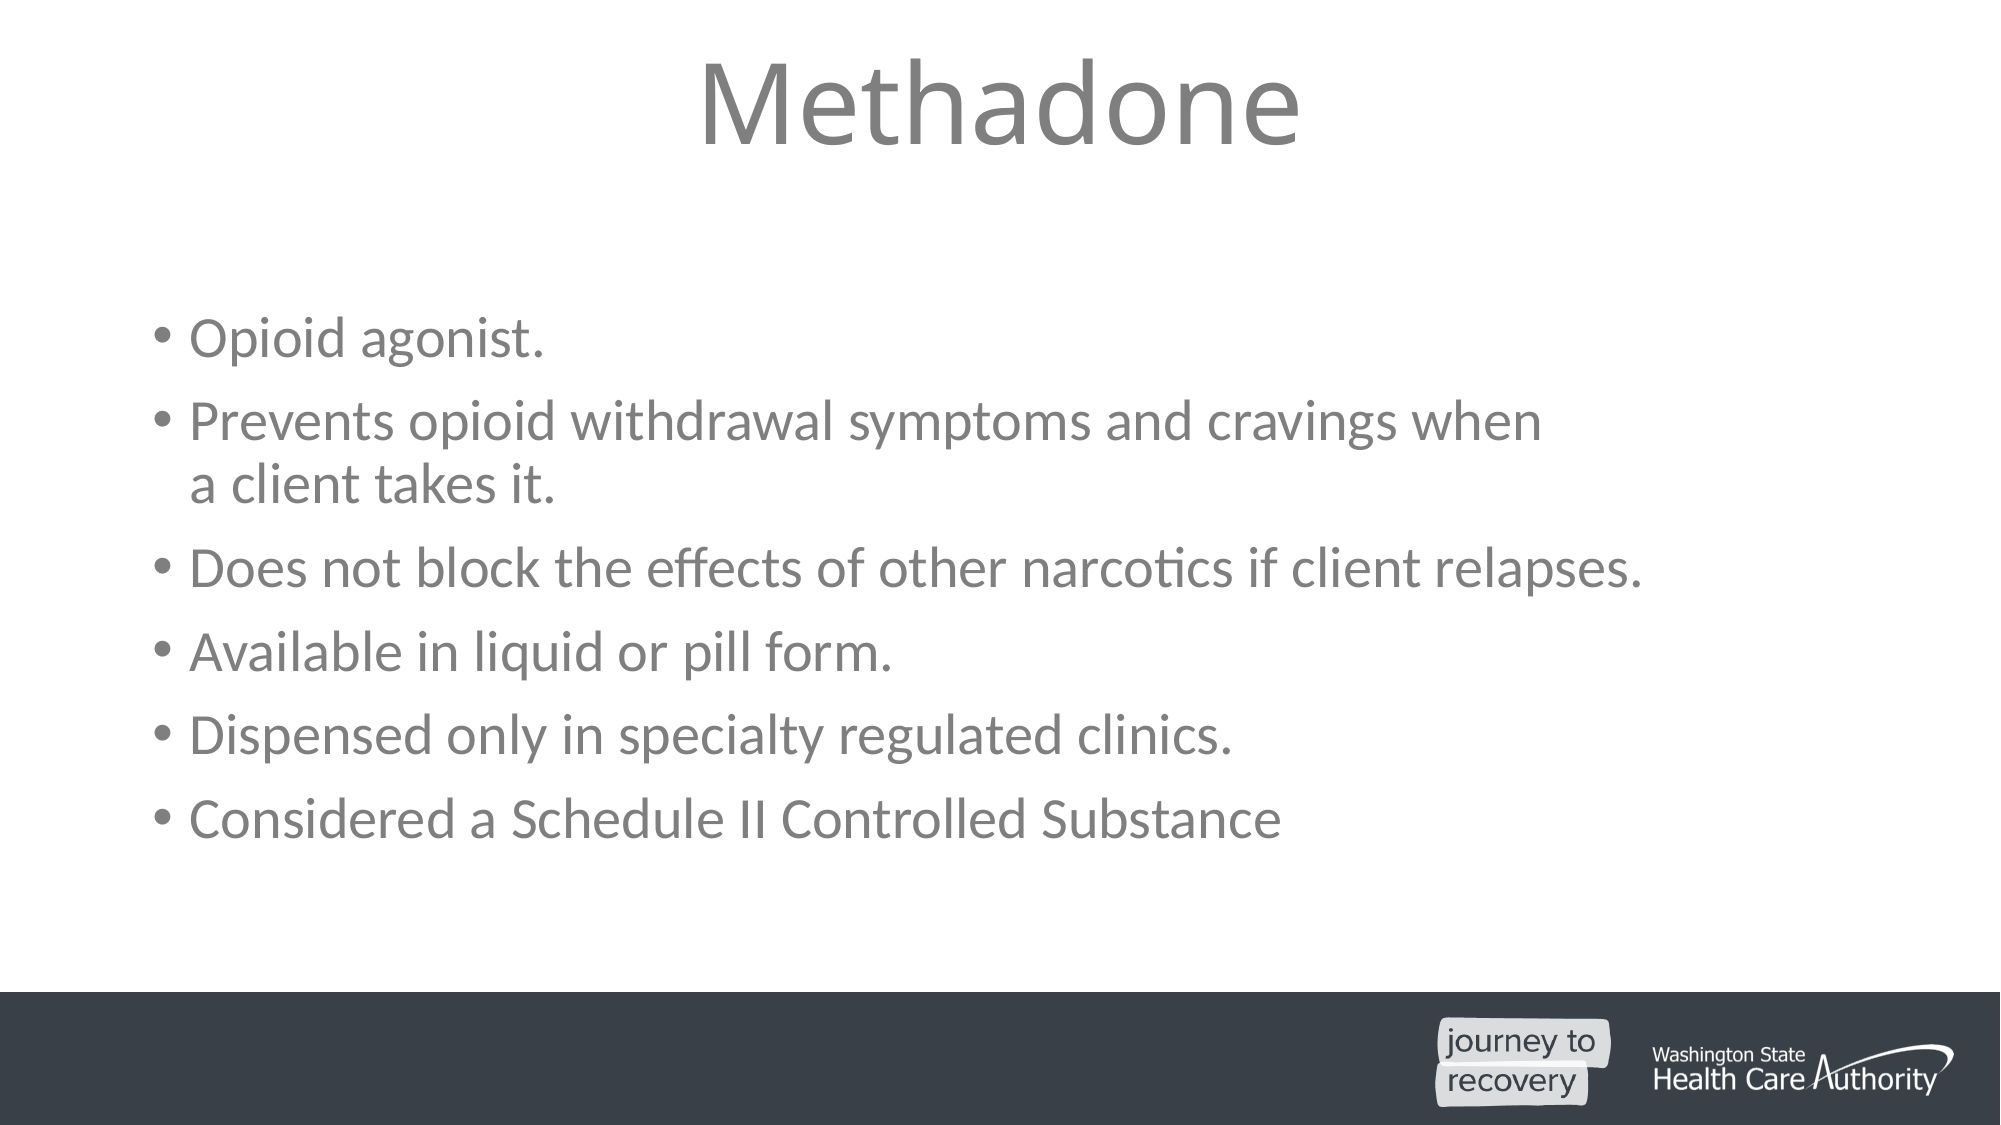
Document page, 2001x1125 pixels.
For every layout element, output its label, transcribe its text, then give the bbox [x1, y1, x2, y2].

picture [1435, 1017, 1611, 1107]
title Methadone [137, 59, 1863, 299]
picture [1652, 1044, 1954, 1096]
list Opioid agonist. Prevents opioid withdrawal symptoms and cravings when a client takes it. Does not block the effects of other narcotics if client relapses. Available in liquid or pill form. Dispensed only in specialty regulated clinics. Considered a Schedule II Controlled Substance [137, 299, 1863, 1014]
